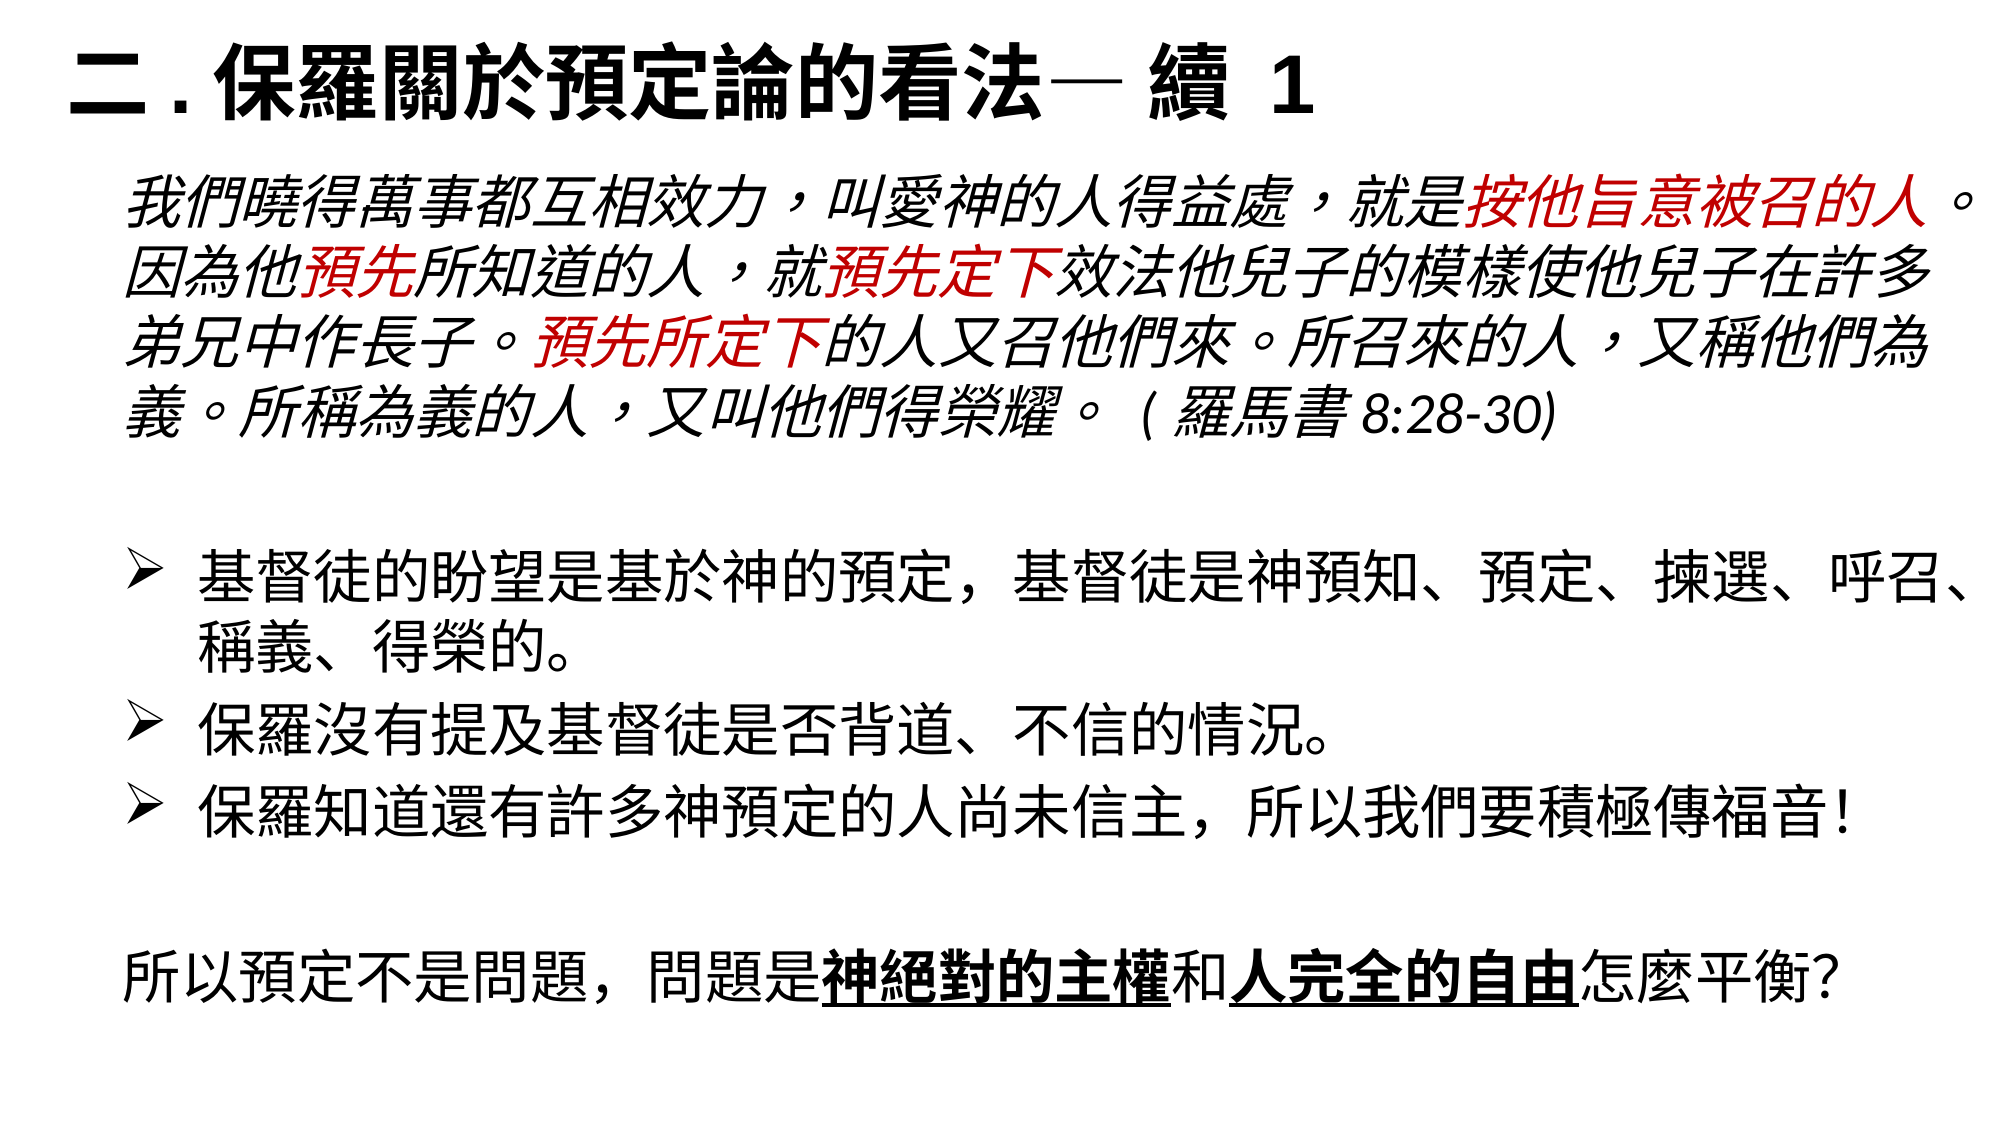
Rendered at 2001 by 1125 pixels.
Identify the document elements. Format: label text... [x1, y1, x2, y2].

text_box 我們曉得萬事都互相效力，叫愛神的人得益處，就是按他旨意被召的人。因為他預先所知道的人，就預先定下效法他兒子的模樣使他兒子在許多弟兄中作長子。預先所定下的人又召他們來。所召來的人，又稱他們為義。所稱為義的人，又叫他們得榮耀。 (羅馬書8:28-30) 基督徒的盼望是基於神的預定，基督徒是神預知、預定、揀選、呼召、稱義、得榮的。 保羅沒有提及基督徒是否背道、不信的情況。 保羅知道還有許多神預定的人尚未信主，所以我們要積極傳福音！ 所以預定不是問題，問題是神絕對的主權和人完全的自由怎麼平衡？ [4, 158, 2000, 1101]
text_box 二.保羅關於預定論的看法— 續 1 [51, 22, 1976, 138]
